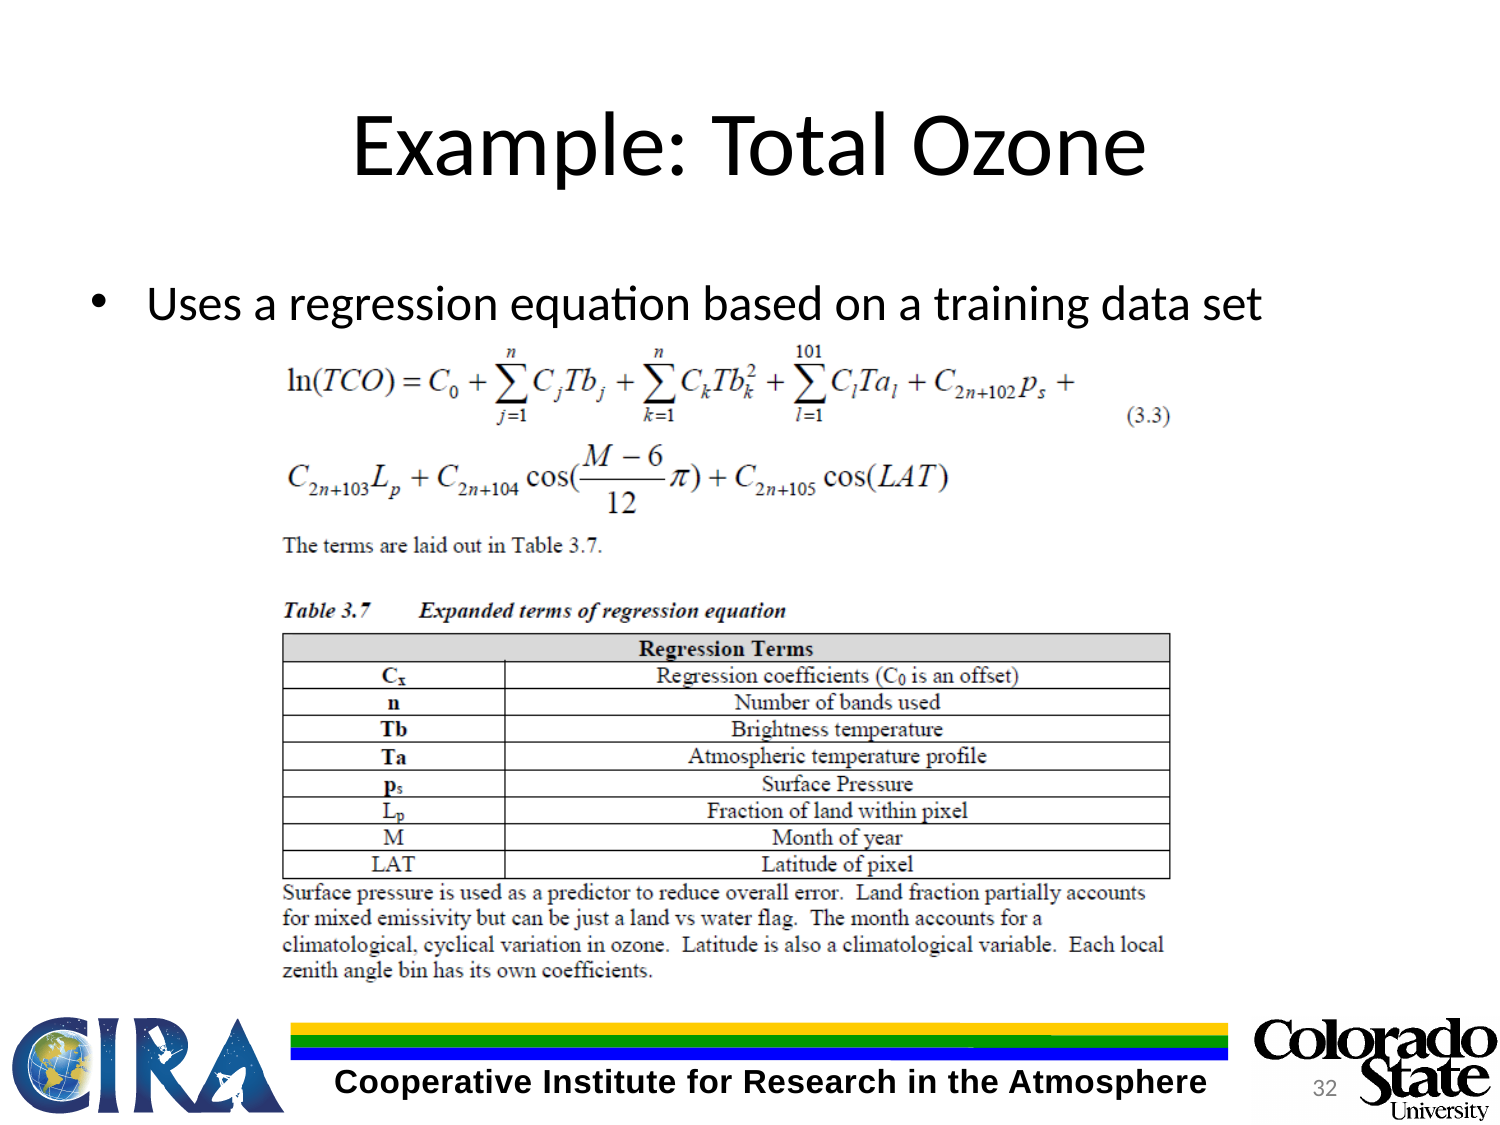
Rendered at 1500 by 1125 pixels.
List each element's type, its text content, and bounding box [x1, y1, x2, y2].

picture [262, 336, 1191, 990]
text_box 32 [1149, 1046, 1500, 1125]
list Uses a regression equation based on a training data set [74, 262, 1426, 1006]
picture [0, 1004, 296, 1125]
title Example: Total Ozone [74, 44, 1426, 233]
picture [1251, 1016, 1500, 1046]
